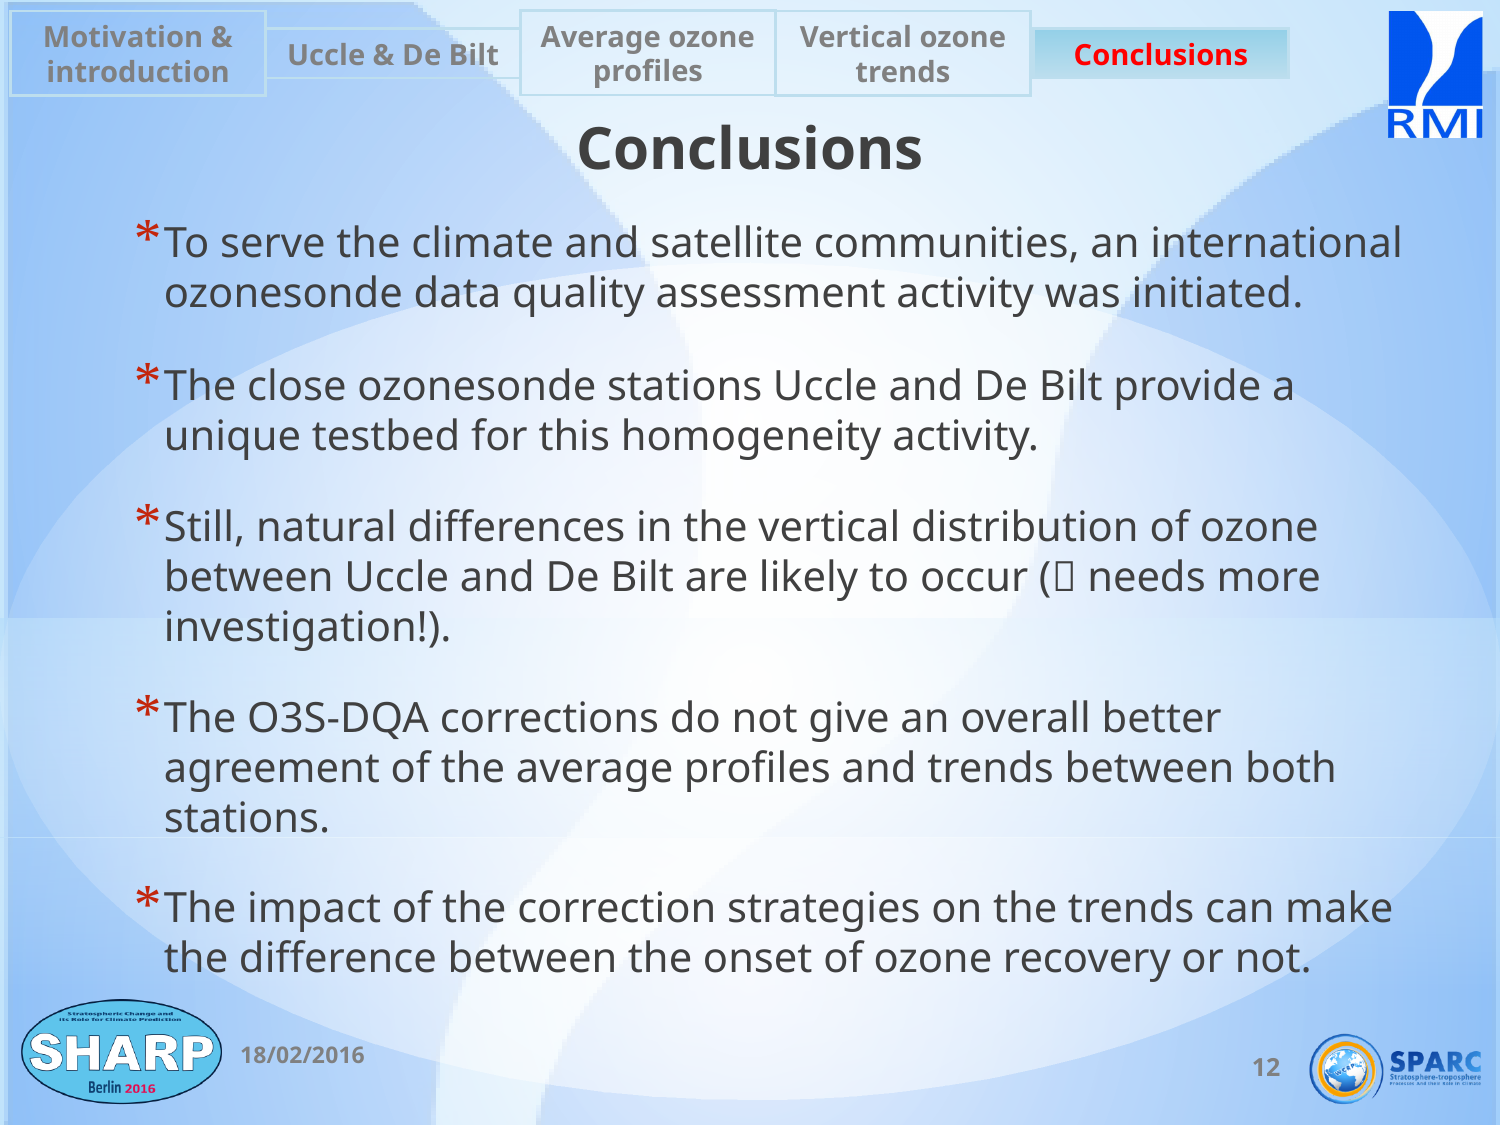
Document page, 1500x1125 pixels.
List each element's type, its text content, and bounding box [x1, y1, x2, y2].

list To serve the climate and satellite communities, an international ozonesonde data quality assessment activity was initiated. The close ozonesonde stations Uccle and De Bilt provide a unique testbed for this homogeneity activity. Still, natural differences in the vertical distribution of ozone between Uccle and De Bilt are likely to occur ( needs more investigation!). The O3S-DQA corrections do not give an overall better agreement of the average profiles and trends between both stations. The impact of the correction strategies on the trends can make the difference between the onset of ozone recovery or not. [112, 208, 1436, 1024]
text_box Uccle & De Bilt [265, 28, 521, 79]
picture [1305, 1031, 1483, 1106]
text_box Conclusions [29, 103, 1471, 220]
picture [17, 999, 222, 1106]
text_box Conclusions [1033, 28, 1289, 79]
text_box Average ozone profiles [520, 10, 775, 96]
text_box Motivation & introduction [10, 10, 266, 96]
text_box Vertical ozone trends [775, 10, 1031, 96]
picture [1388, 11, 1483, 138]
